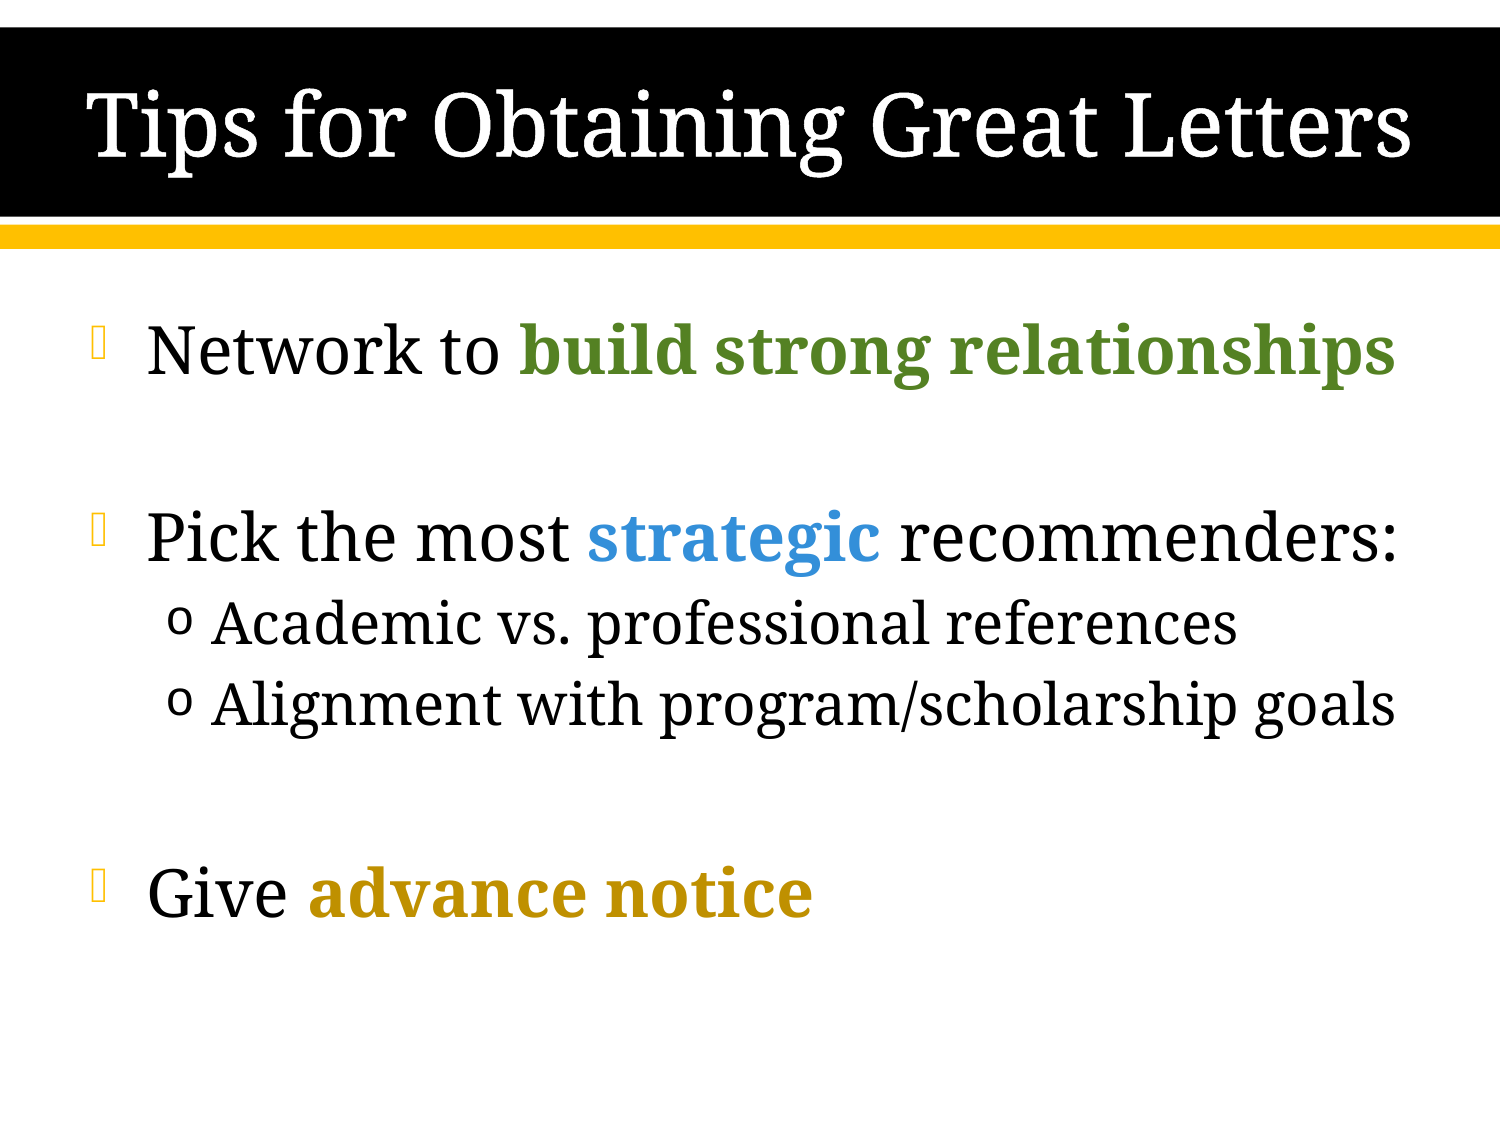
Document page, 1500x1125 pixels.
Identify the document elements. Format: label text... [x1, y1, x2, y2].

list Network to build strong relationships Pick the most strategic recommenders: Academic vs. professional references Alignment with program/scholarship goals Give advance notice [75, 299, 1425, 1063]
title Tips for Obtaining Great Letters [0, 29, 1500, 213]
